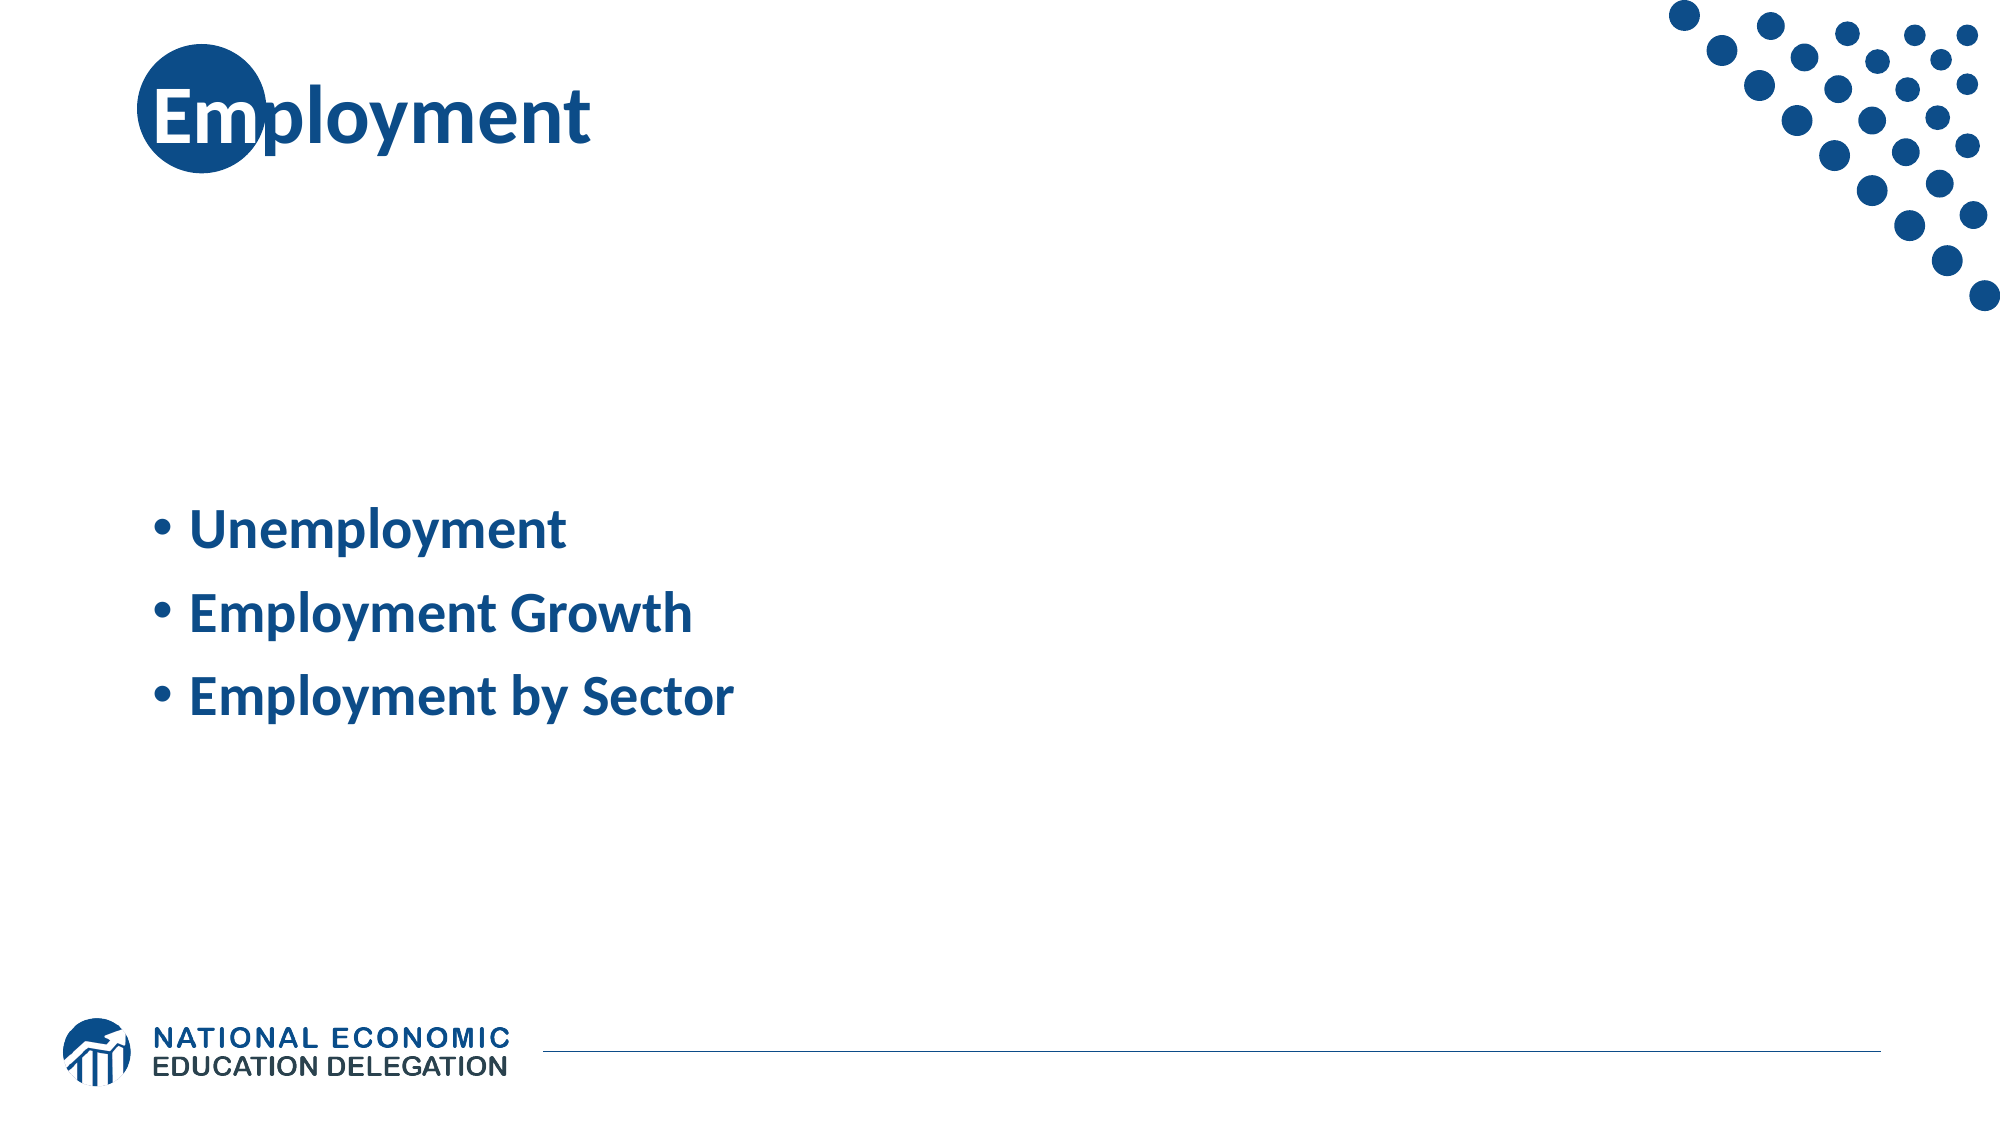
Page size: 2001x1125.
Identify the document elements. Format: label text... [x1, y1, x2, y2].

title Employment [137, 59, 1863, 174]
picture [55, 1013, 520, 1091]
list Unemployment Employment Growth Employment by Sector [137, 213, 1863, 1014]
